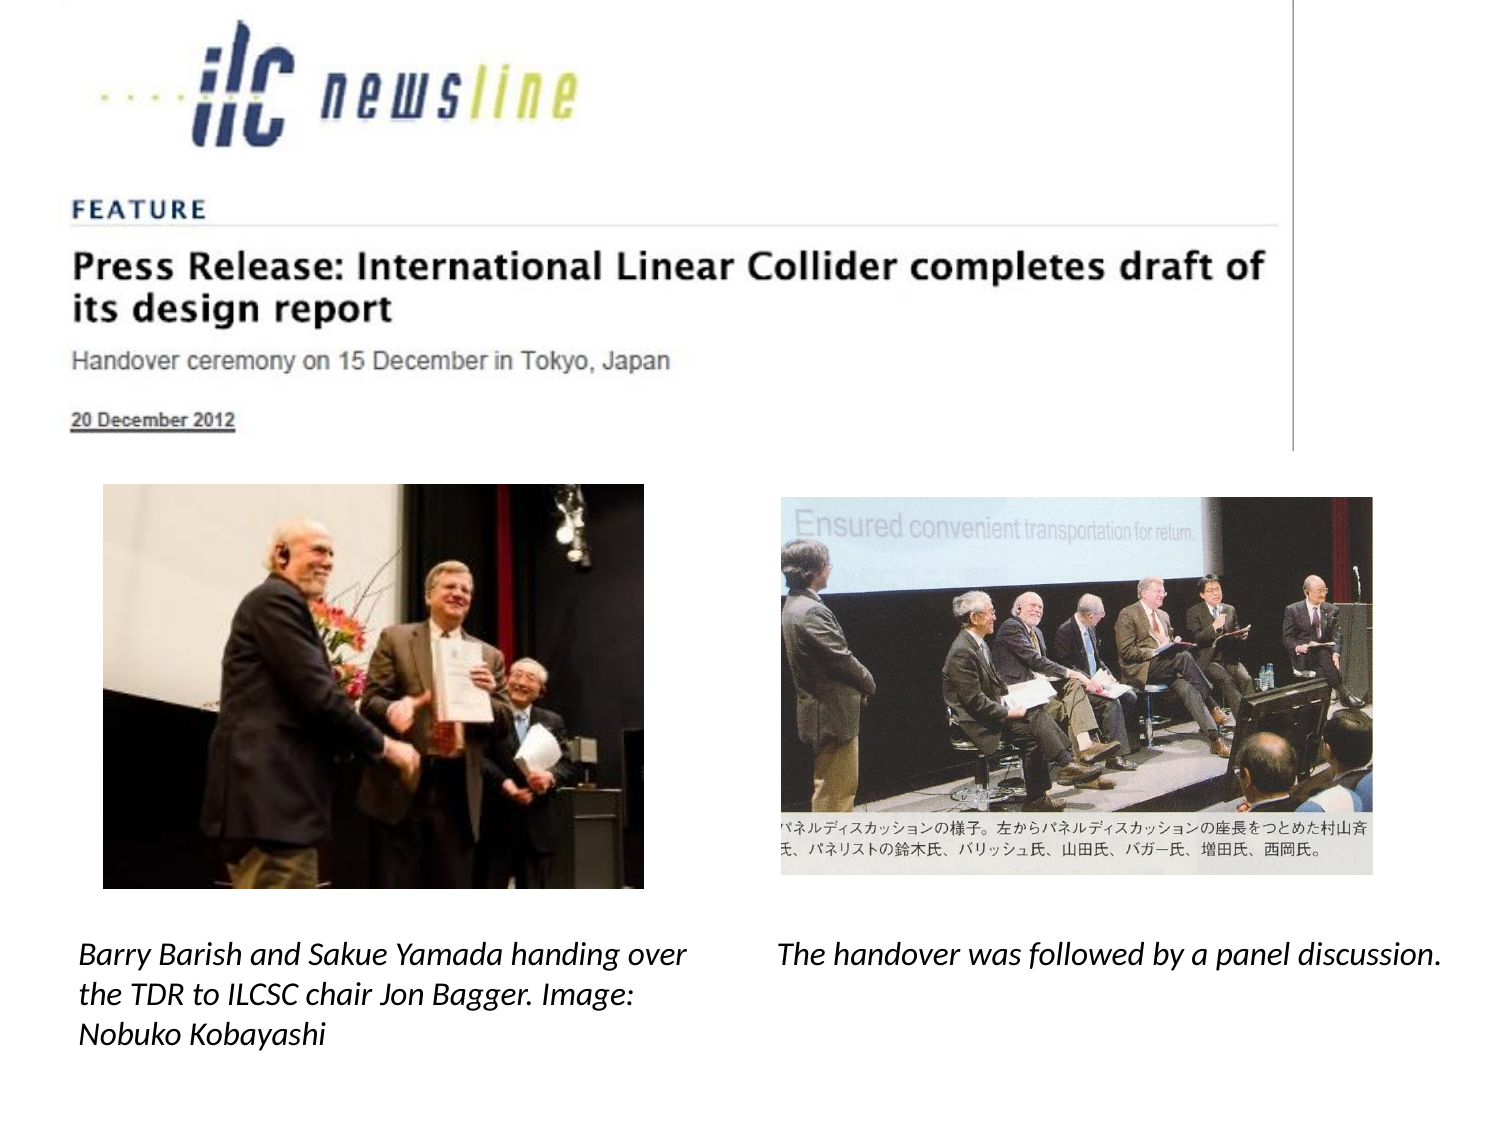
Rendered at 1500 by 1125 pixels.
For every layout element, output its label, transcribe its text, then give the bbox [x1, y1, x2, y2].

text_box Barry Barish and Sakue Yamada handing over the TDR to ILCSC chair Jon Bagger. Image: Nobuko Kobayashi [63, 924, 715, 1060]
picture [103, 484, 644, 889]
text_box The handover was followed by a panel discussion. [761, 924, 1483, 980]
picture [780, 497, 1374, 876]
picture [58, 0, 1294, 452]
